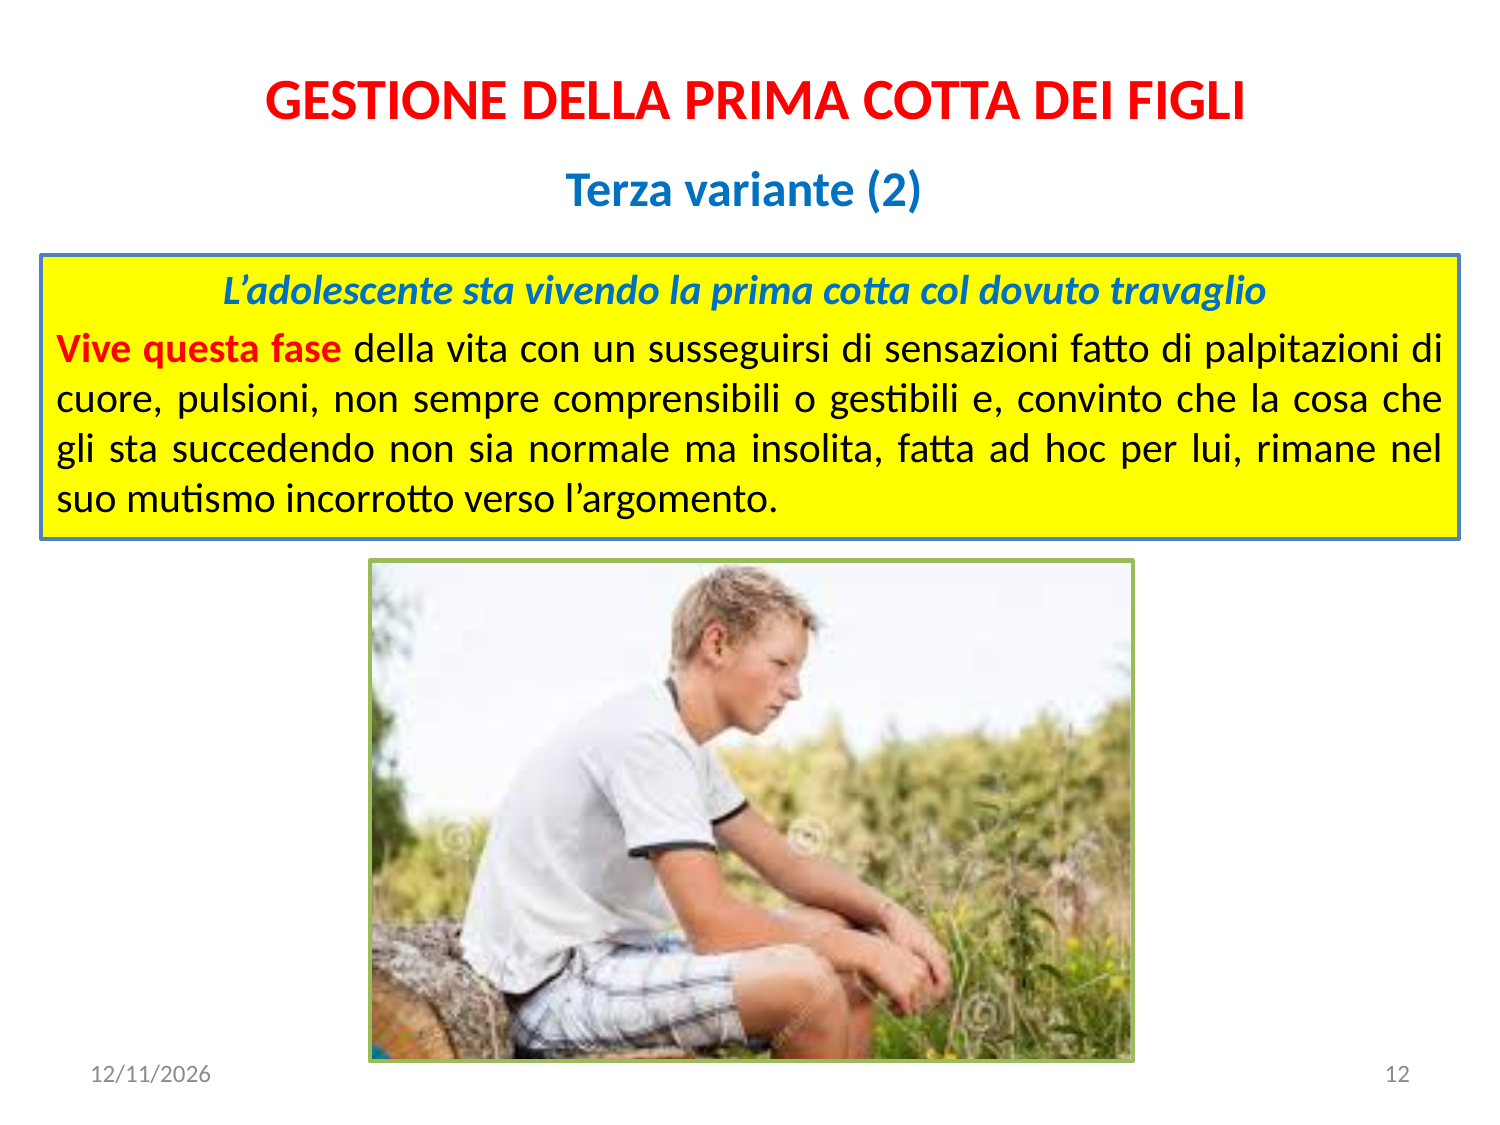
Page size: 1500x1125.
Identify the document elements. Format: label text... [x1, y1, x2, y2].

slide_number 12 [1074, 1042, 1425, 1103]
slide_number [75, 1042, 425, 1103]
text_box Terza variante (2) [383, 148, 1105, 224]
subtitle L’adolescente sta vivendo la prima cotta col dovuto travaglio Vive questa fase della vita con un susseguirsi di sensazioni fatto di palpitazioni di cuore, pulsioni, non sempre comprensibili o gestibili e, convinto che la cosa che gli sta succedendo non sia normale ma insolita, fatta ad hoc per lui, rimane nel suo mutismo incorrotto verso l’argomento. [41, 255, 1459, 539]
picture [371, 562, 1131, 1059]
title GESTIONE DELLA PRIMA COTTA DEI FIGLI [41, 54, 1459, 138]
